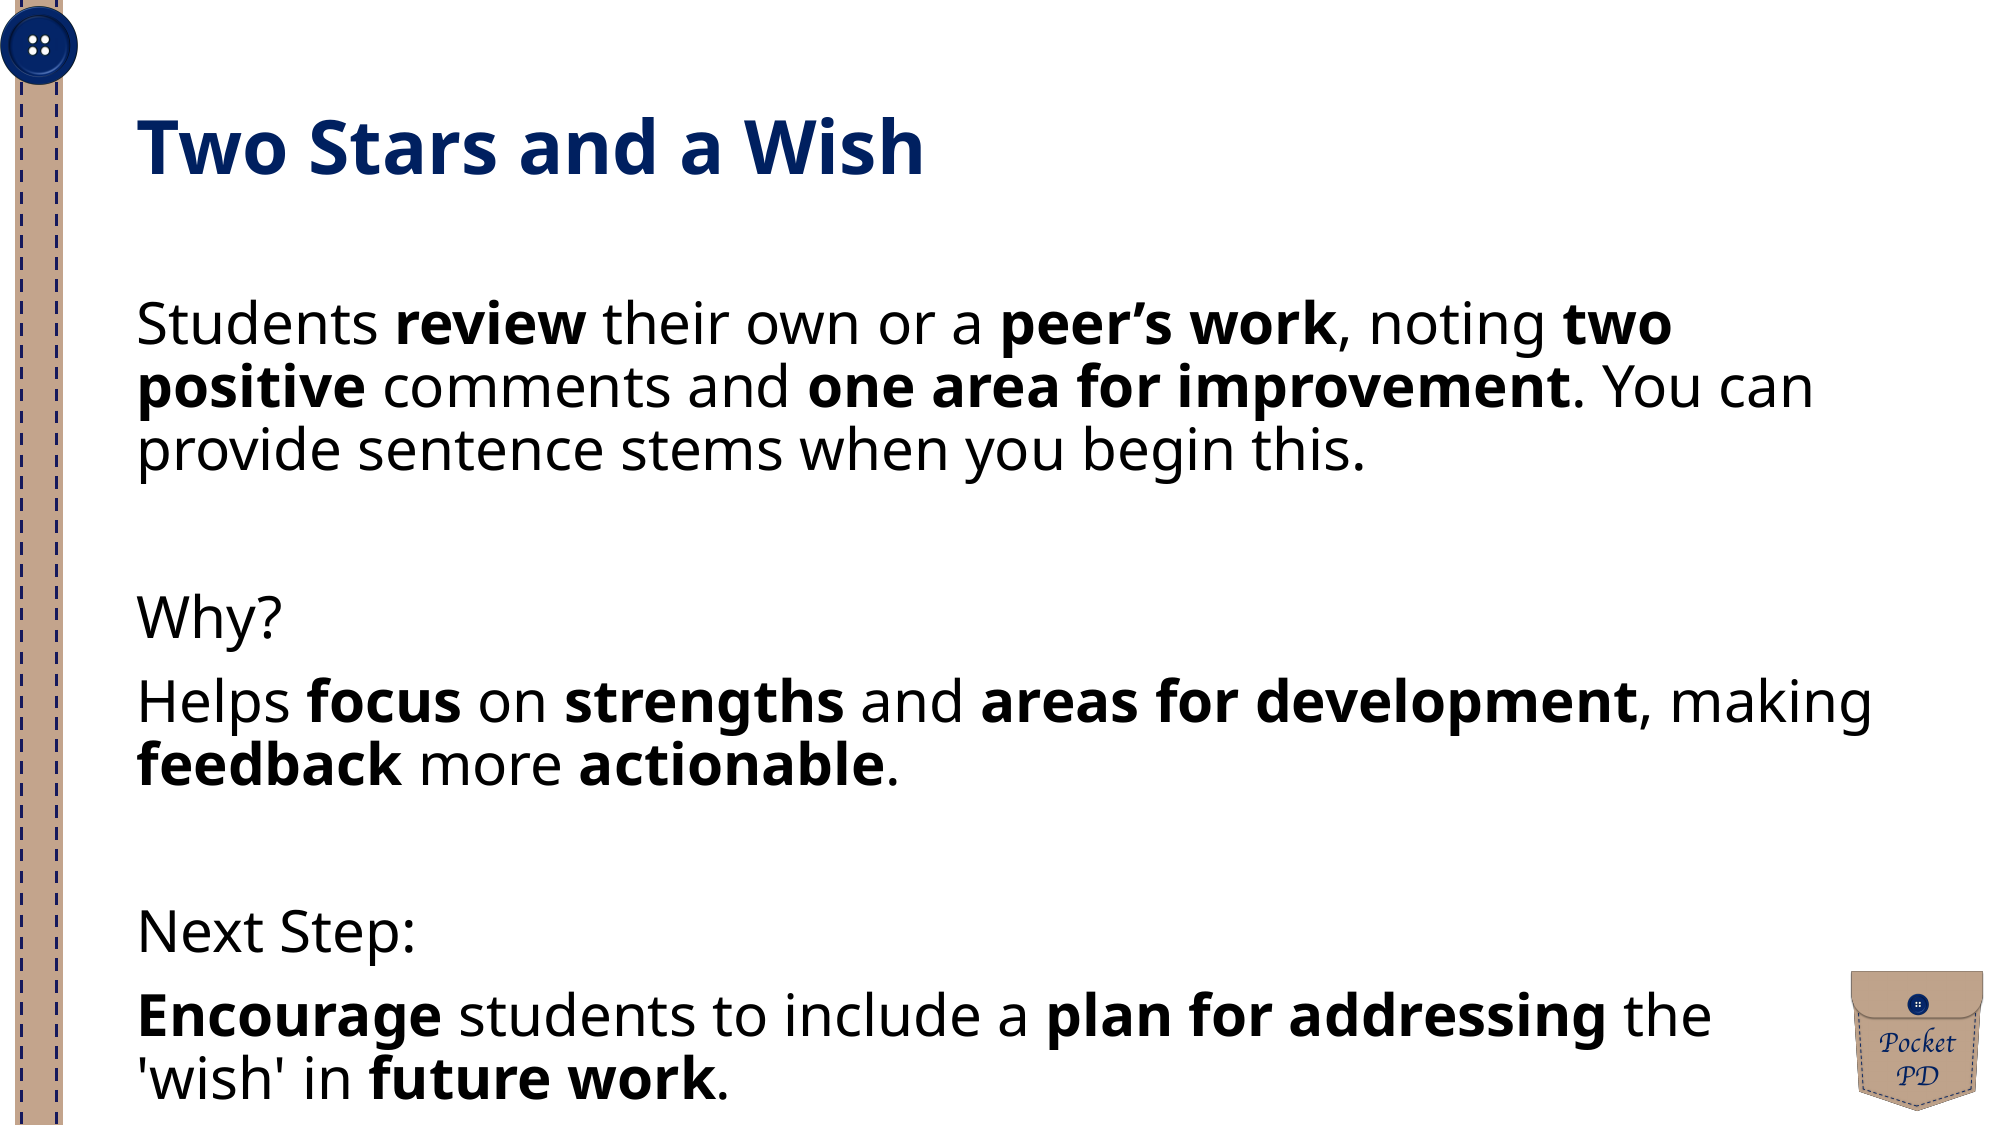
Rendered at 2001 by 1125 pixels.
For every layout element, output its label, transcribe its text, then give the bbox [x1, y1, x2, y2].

picture [0, 6, 78, 85]
list Two Stars and a Wish [121, 102, 1366, 225]
list Students review their own or a peer’s work, noting two positive comments and one area for improvement. You can provide sentence stems when you begin this. Why? Helps focus on strengths and areas for development, making feedback more actionable. Next Step: Encourage students to include a plan for addressing the 'wish' in future work. [121, 287, 1892, 563]
picture [1849, 970, 1985, 1112]
